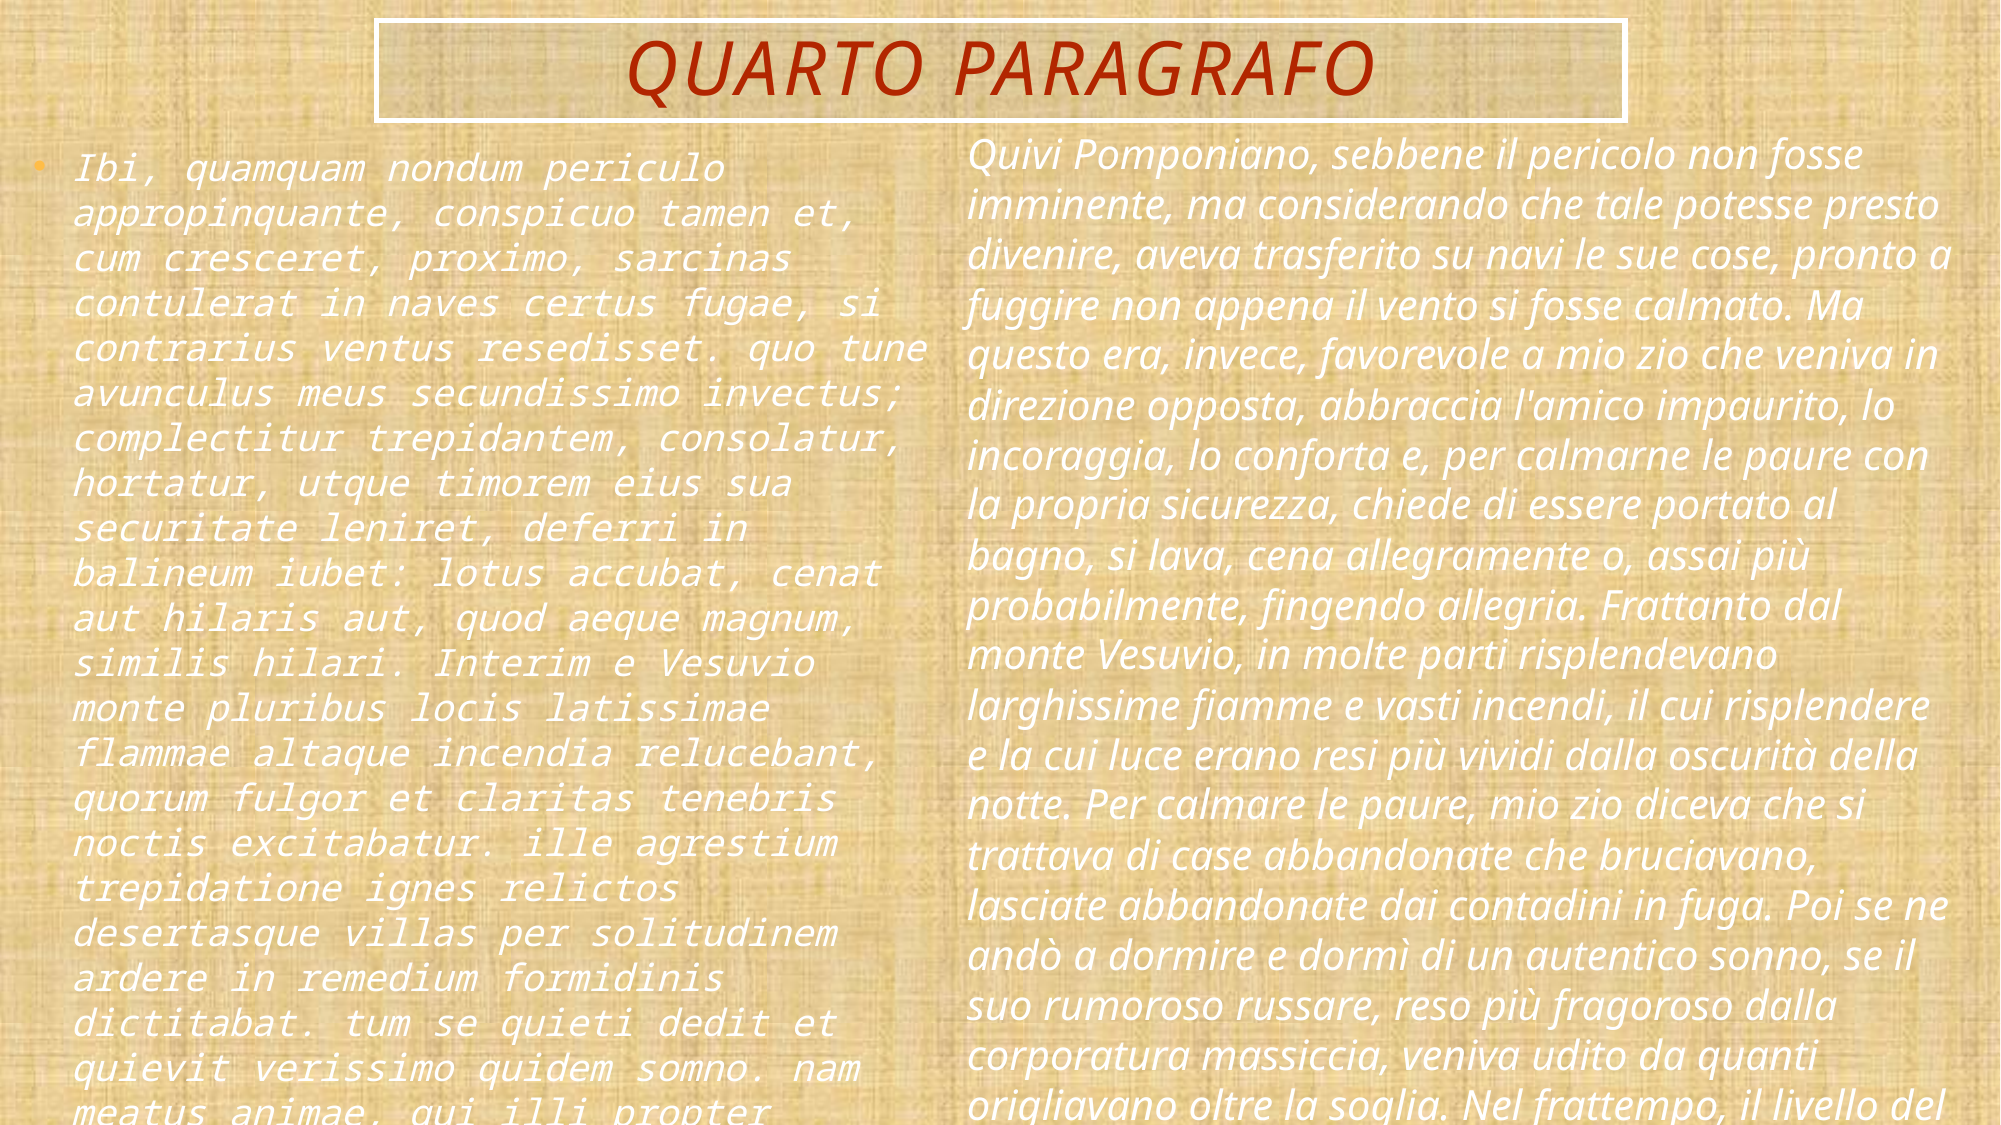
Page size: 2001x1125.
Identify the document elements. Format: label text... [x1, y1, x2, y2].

list Ibi, quamquam nondum periculo appropinquante, conspicuo tamen et, cum cresceret, proximo, sarcinas contulerat in naves certus fugae, si contrarius ventus resedisset. quo tune avunculus meus secundissimo invectus; complectitur trepidantem, consolatur, hortatur, utque timorem eius sua securitate leniret, deferri in balineum iubet: lotus accubat, cenat aut hilaris aut, quod aeque magnum, similis hilari. Interim e Vesuvio monte pluribus locis latissimae flammae altaque incendia relucebant, quorum fulgor et claritas tenebris noctis excitabatur. ille agrestium trepidatione ignes relictos desertasque villas per solitudinem ardere in remedium formidinis dictitabat. tum se quieti dedit et quievit verissimo quidem somno. nam meatus animae, qui illi propter amplitudinem corporis gravior et sonantior erat, ab iis, qui limini obversabantur, audiebatur. [18, 136, 952, 1109]
title QUARTO PARAGRAFO [374, 18, 1628, 123]
text_box Quivi Pomponiano, sebbene il pericolo non fosse imminente, ma considerando che tale potesse presto divenire, aveva trasferito su navi le sue cose, pronto a fuggire non appena il vento si fosse calmato. Ma questo era, invece, favorevole a mio zio che veniva in direzione opposta, abbraccia l'amico impaurito, lo incoraggia, lo conforta e, per calmarne le paure con la propria sicurezza, chiede di essere portato al bagno, si lava, cena allegramente o, assai più probabilmente, fingendo allegria. Frattanto dal monte Vesuvio, in molte parti risplendevano larghissime fiamme e vasti incendi, il cui risplendere e la cui luce erano resi più vividi dalla oscurità della notte. Per calmare le paure, mio zio diceva che si trattava di case abbandonate che bruciavano, lasciate abbandonate dai contadini in fuga. Poi se ne andò a dormire e dormì di un autentico sonno, se il suo rumoroso russare, reso più fragoroso dalla corporatura massiccia, veniva udito da quanti origliavano oltre la soglia. Nel frattempo, il livello del cortile s 'era cosi tanto innalzato per la caduta di cenere e pomici che non sarebbe più potuto uscire dalla stanza se avesse più oltre atteso. [952, 120, 1973, 1125]
picture [0, 0, 2001, 1125]
